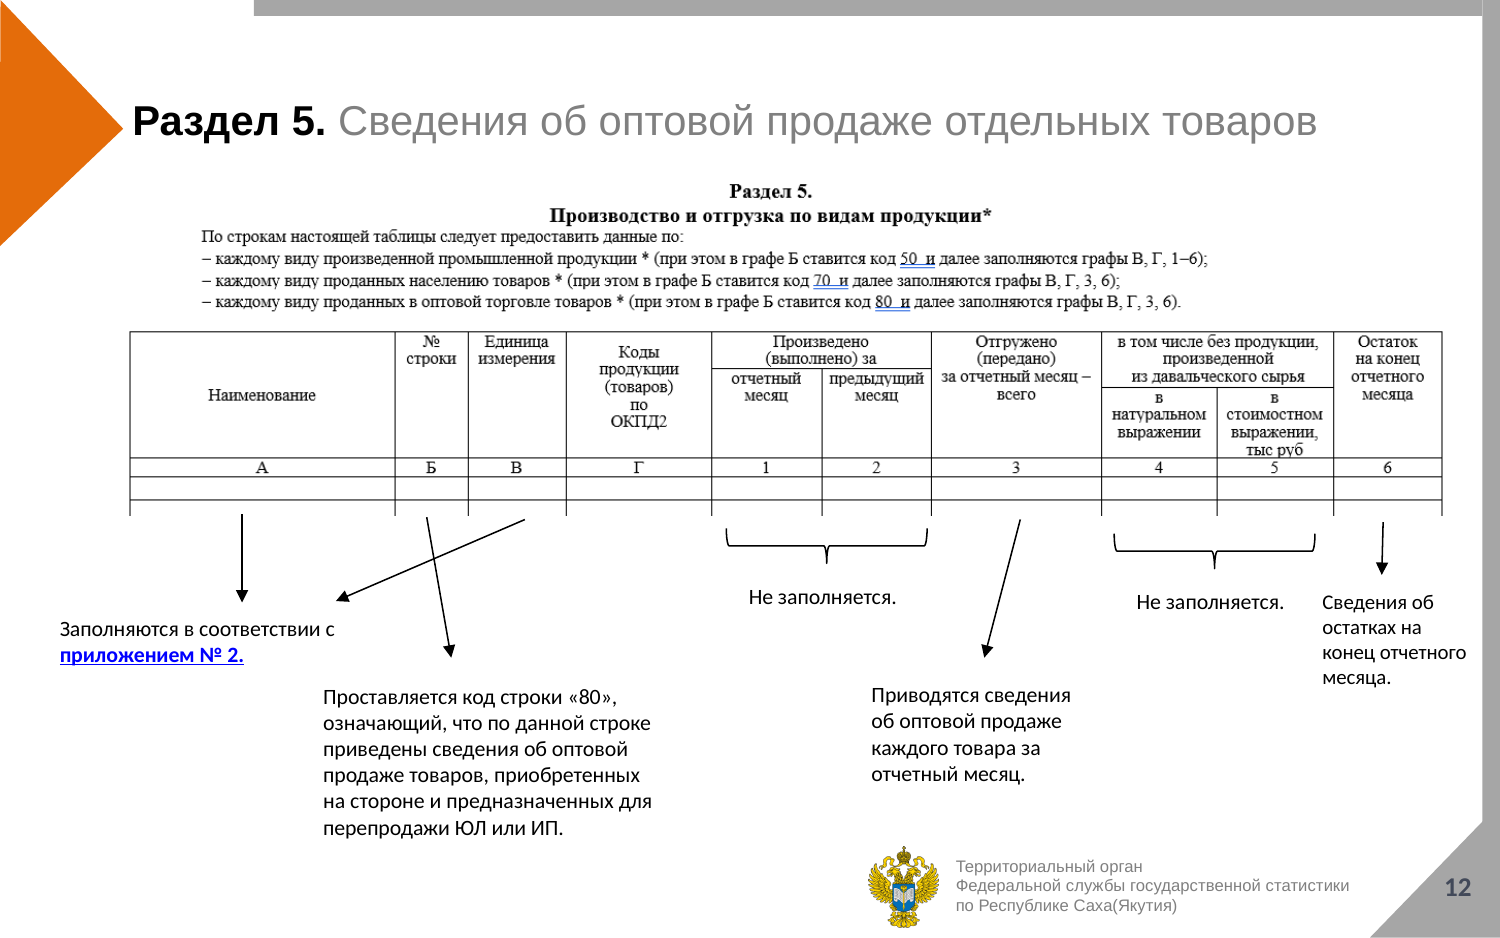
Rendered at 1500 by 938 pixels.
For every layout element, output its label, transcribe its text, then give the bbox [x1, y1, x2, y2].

picture [868, 846, 939, 928]
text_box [455, 519, 525, 602]
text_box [426, 516, 452, 658]
title Раздел 5. Сведения об оптовой продаже отдельных товаров [120, 84, 1400, 154]
text_box Не заполняется. [733, 574, 923, 616]
text_box Сведения об остатках на конец отчетного месяца. [1307, 581, 1490, 696]
text_box Приводятся сведения об оптовой продаже каждого товара за отчетный месяц. [856, 673, 1110, 793]
text_box [1113, 533, 1316, 570]
footer Территориальный орган Федеральной службы государственной статистики по Республике Саха(Якутия) [943, 870, 1500, 921]
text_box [335, 519, 422, 602]
text_box Не заполняется. [1121, 580, 1311, 622]
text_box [984, 519, 1021, 658]
picture [78, 176, 1456, 517]
text_box Заполняются в соответствии с приложением № 2. [45, 606, 385, 674]
text_box Проставляется код строки «80», означающий, что по данной строке приведены сведения об оптовой продаже товаров, приобретенных на стороне и предназначенных для перепродажи ЮЛ или ИП. [308, 674, 680, 847]
slide_number 12 [1423, 852, 1484, 919]
text_box [725, 528, 928, 565]
